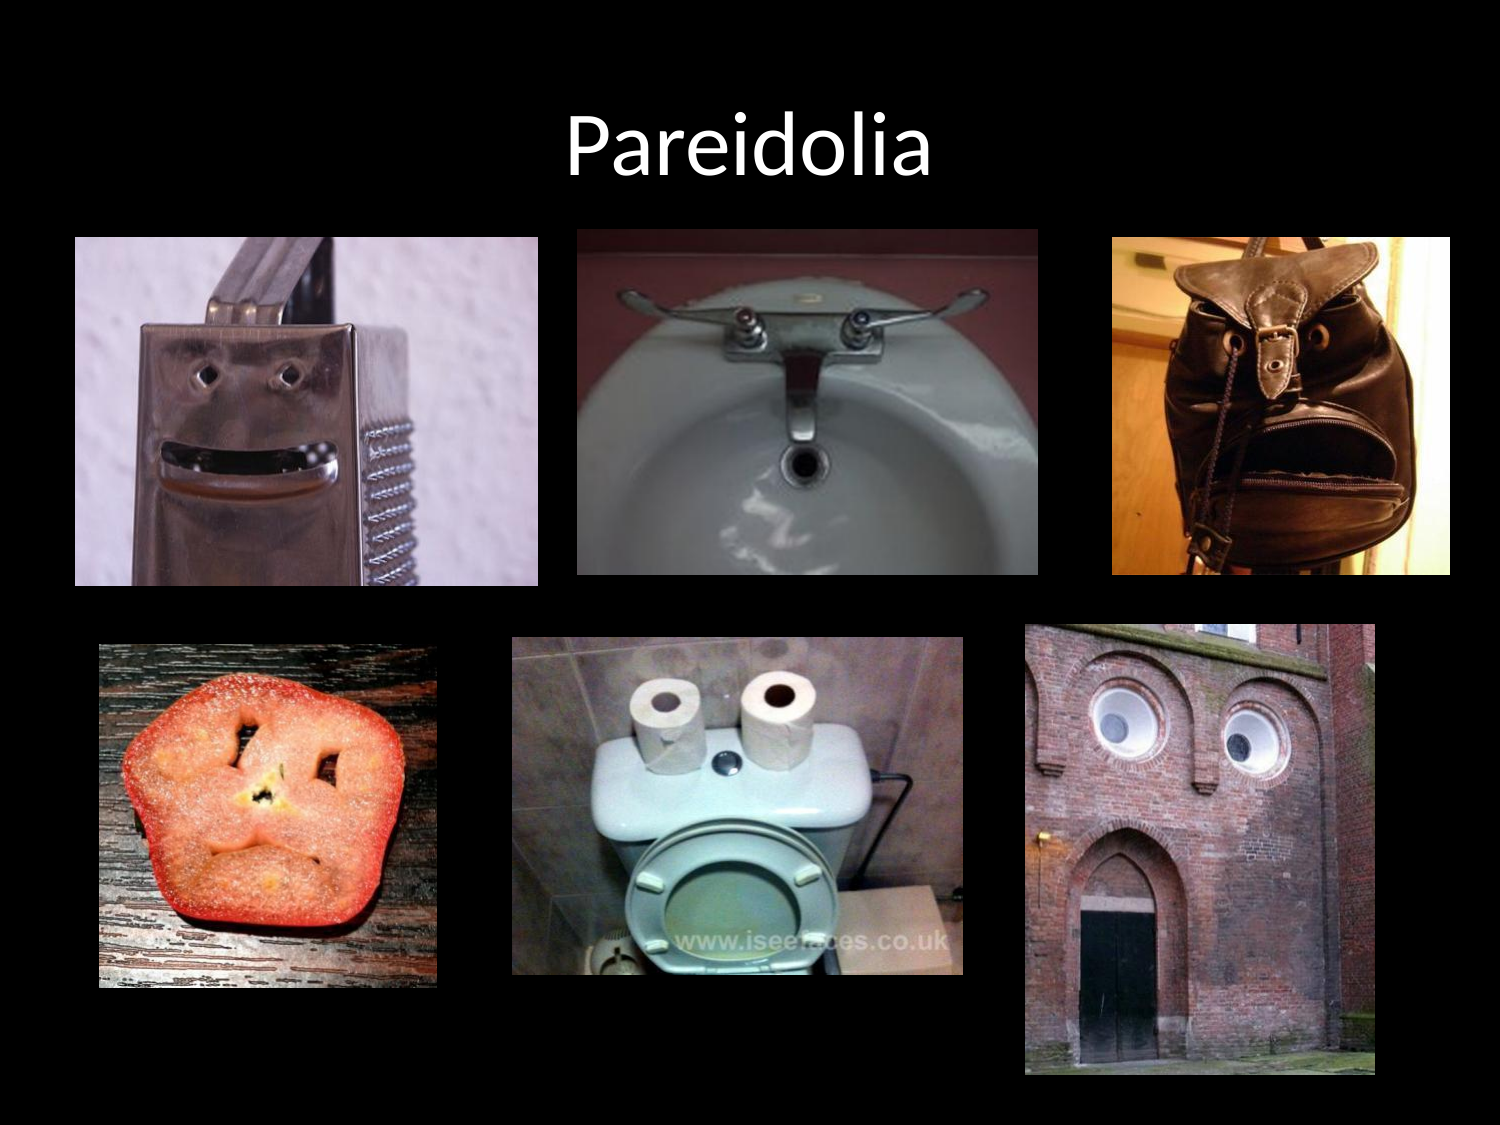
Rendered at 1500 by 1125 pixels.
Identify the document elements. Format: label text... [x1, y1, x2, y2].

picture [74, 237, 539, 586]
picture [99, 644, 437, 988]
picture [577, 229, 1038, 576]
picture [512, 637, 963, 976]
title Pareidolia [75, 45, 1425, 233]
picture [1024, 624, 1376, 1075]
picture [1112, 237, 1451, 576]
